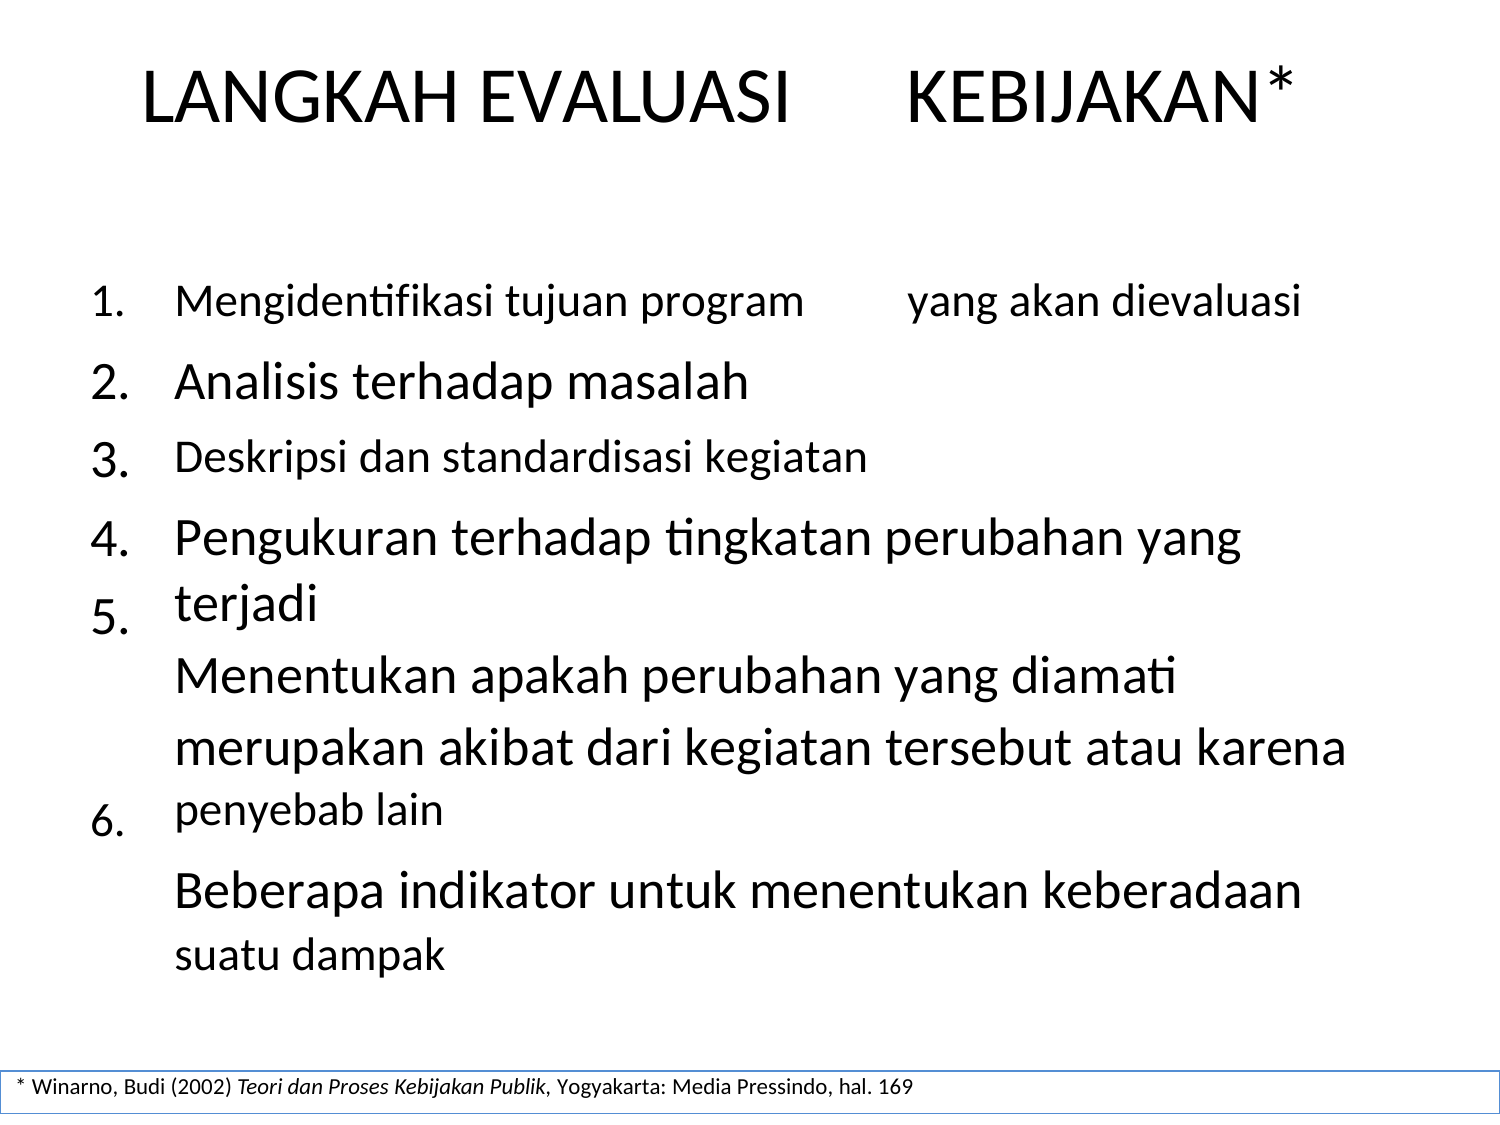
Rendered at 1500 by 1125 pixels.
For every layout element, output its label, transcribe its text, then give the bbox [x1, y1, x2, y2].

text_box yang akan dievaluasi [905, 278, 1369, 337]
text_box LANGKAH EVALUASI [139, 58, 902, 155]
text_box * Winarno, Budi (2002) Teori dan Proses Kebijakan Publik, Yogyakarta: Media Pressindo, hal. 169 [0, 1070, 1500, 1114]
text_box 6. [87, 798, 142, 857]
text_box 1. 2. 3. 4. 5. [87, 277, 142, 649]
text_box Deskripsi dan standardisasi kegiatan Pengukuran terhadap tingkatan perubahan yang terjadi Menentukan apakah perubahan yang diamati merupakan akibat dari kegiatan tersebut atau karena penyebab lain Beberapa indikator untuk menentukan keberadaan suatu dampak [172, 434, 1400, 922]
text_box Mengidentifikasi tujuan program Analisis terhadap masalah [172, 278, 906, 415]
text_box KEBIJAKAN* [904, 58, 1375, 155]
